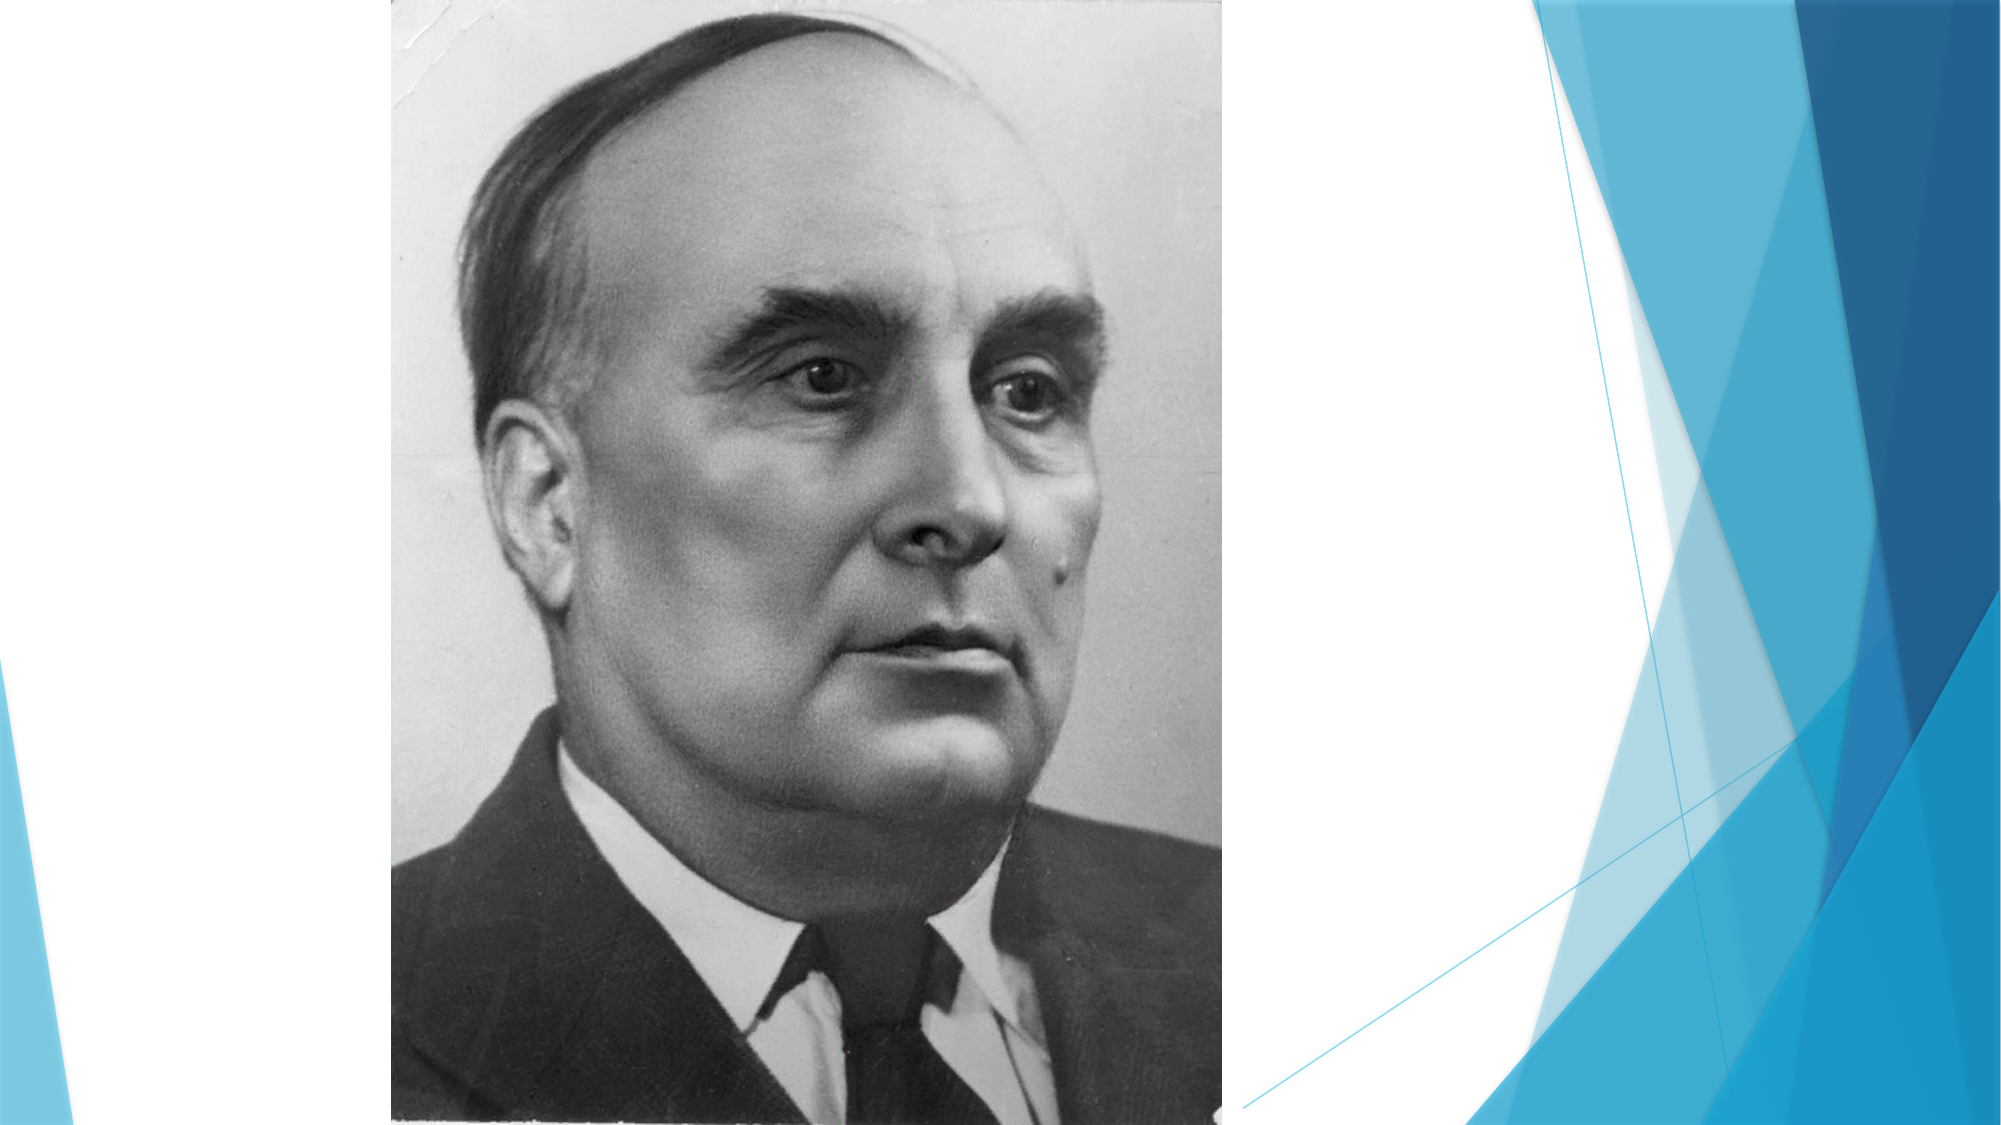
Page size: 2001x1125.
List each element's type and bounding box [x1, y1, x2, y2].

picture [390, 0, 1223, 1125]
